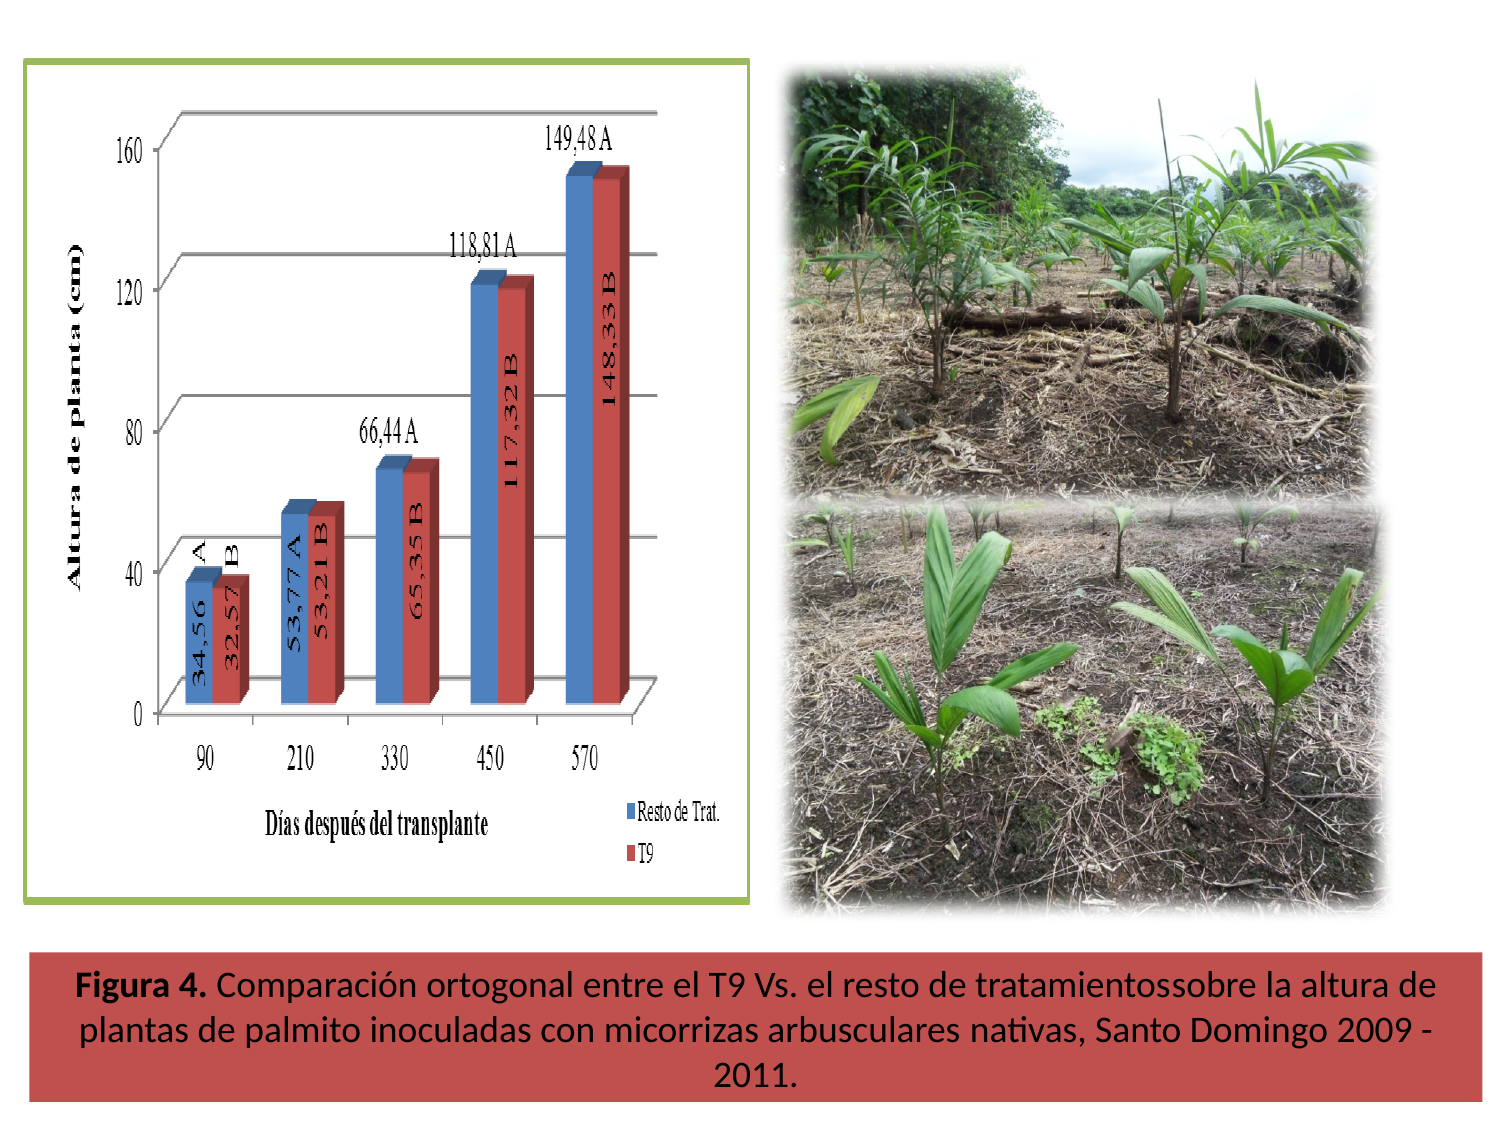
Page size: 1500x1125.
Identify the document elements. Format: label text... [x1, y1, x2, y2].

picture [23, 58, 751, 906]
text_box Figura 4. Comparación ortogonal entre el T9 Vs. el resto de tratamientossobre la altura de plantas de palmito inoculadas con micorrizas arbusculares nativas, Santo Domingo 2009 - 2011. [29, 952, 1483, 1102]
picture [773, 58, 1395, 923]
